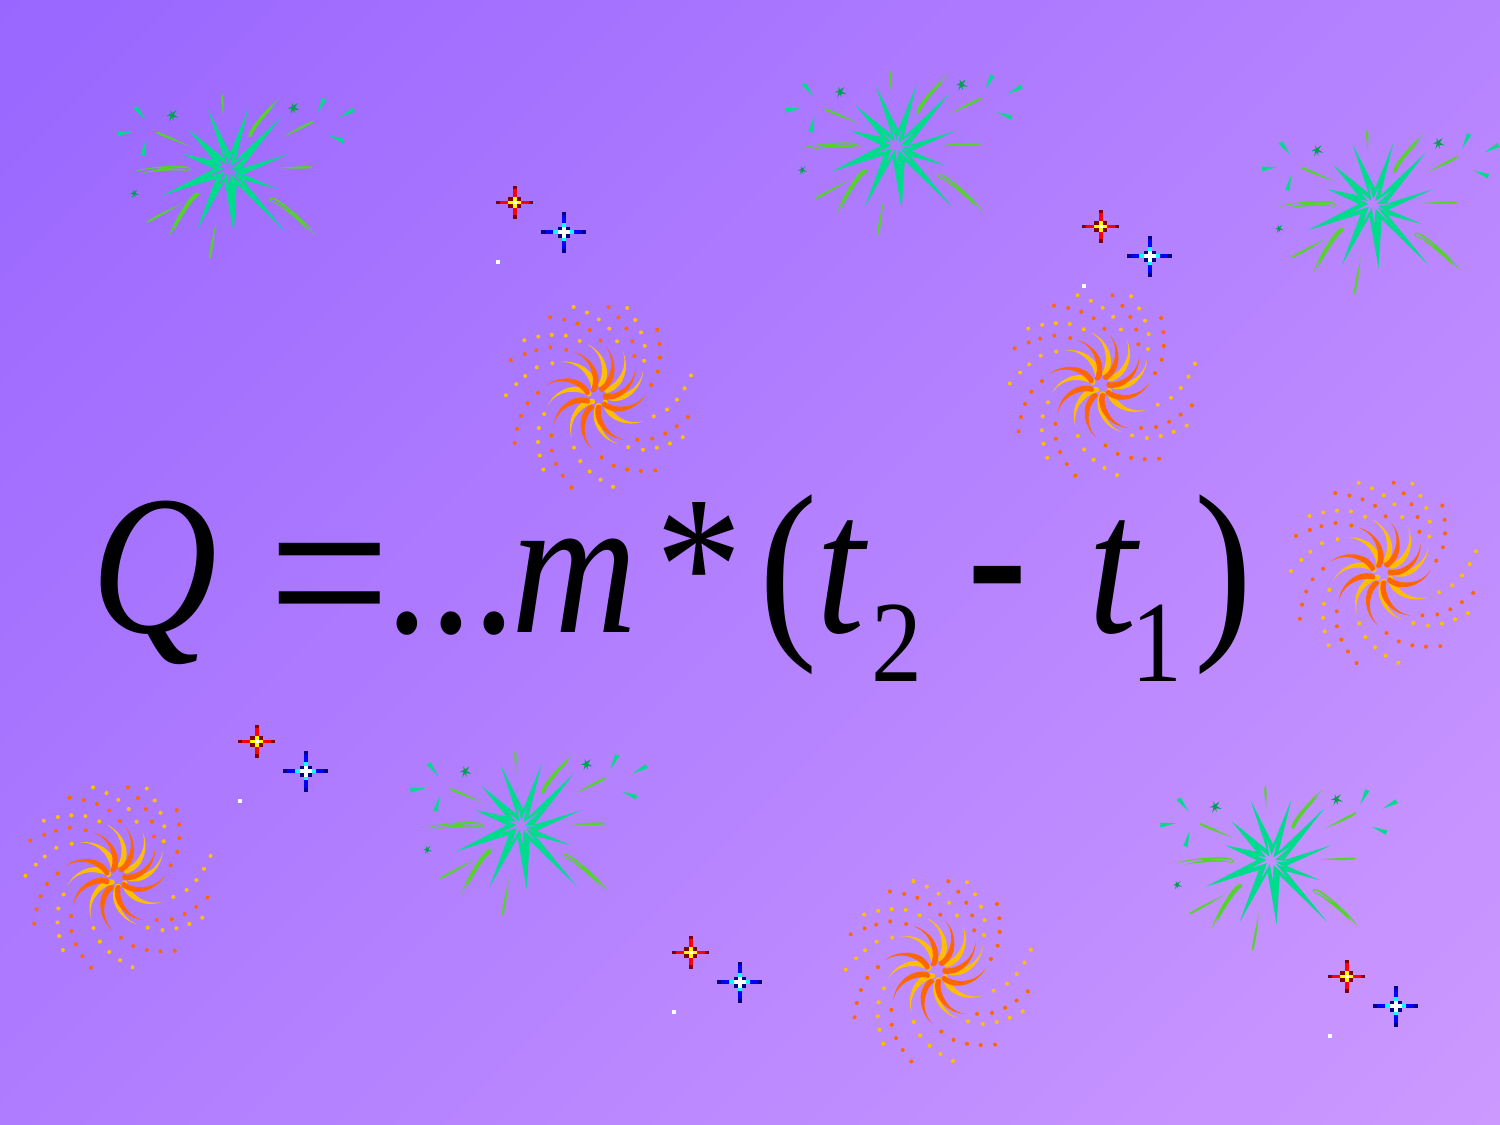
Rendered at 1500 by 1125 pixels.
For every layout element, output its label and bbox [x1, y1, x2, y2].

picture [117, 93, 356, 260]
picture [644, 925, 775, 1044]
picture [503, 304, 694, 490]
picture [410, 749, 649, 917]
picture [1007, 199, 1198, 478]
picture [785, 70, 1024, 237]
picture [23, 714, 341, 971]
text_box [70, 433, 1278, 715]
picture [1261, 128, 1500, 296]
picture [843, 878, 1034, 1064]
picture [1160, 785, 1431, 1068]
picture [1288, 480, 1479, 666]
picture [468, 175, 599, 294]
